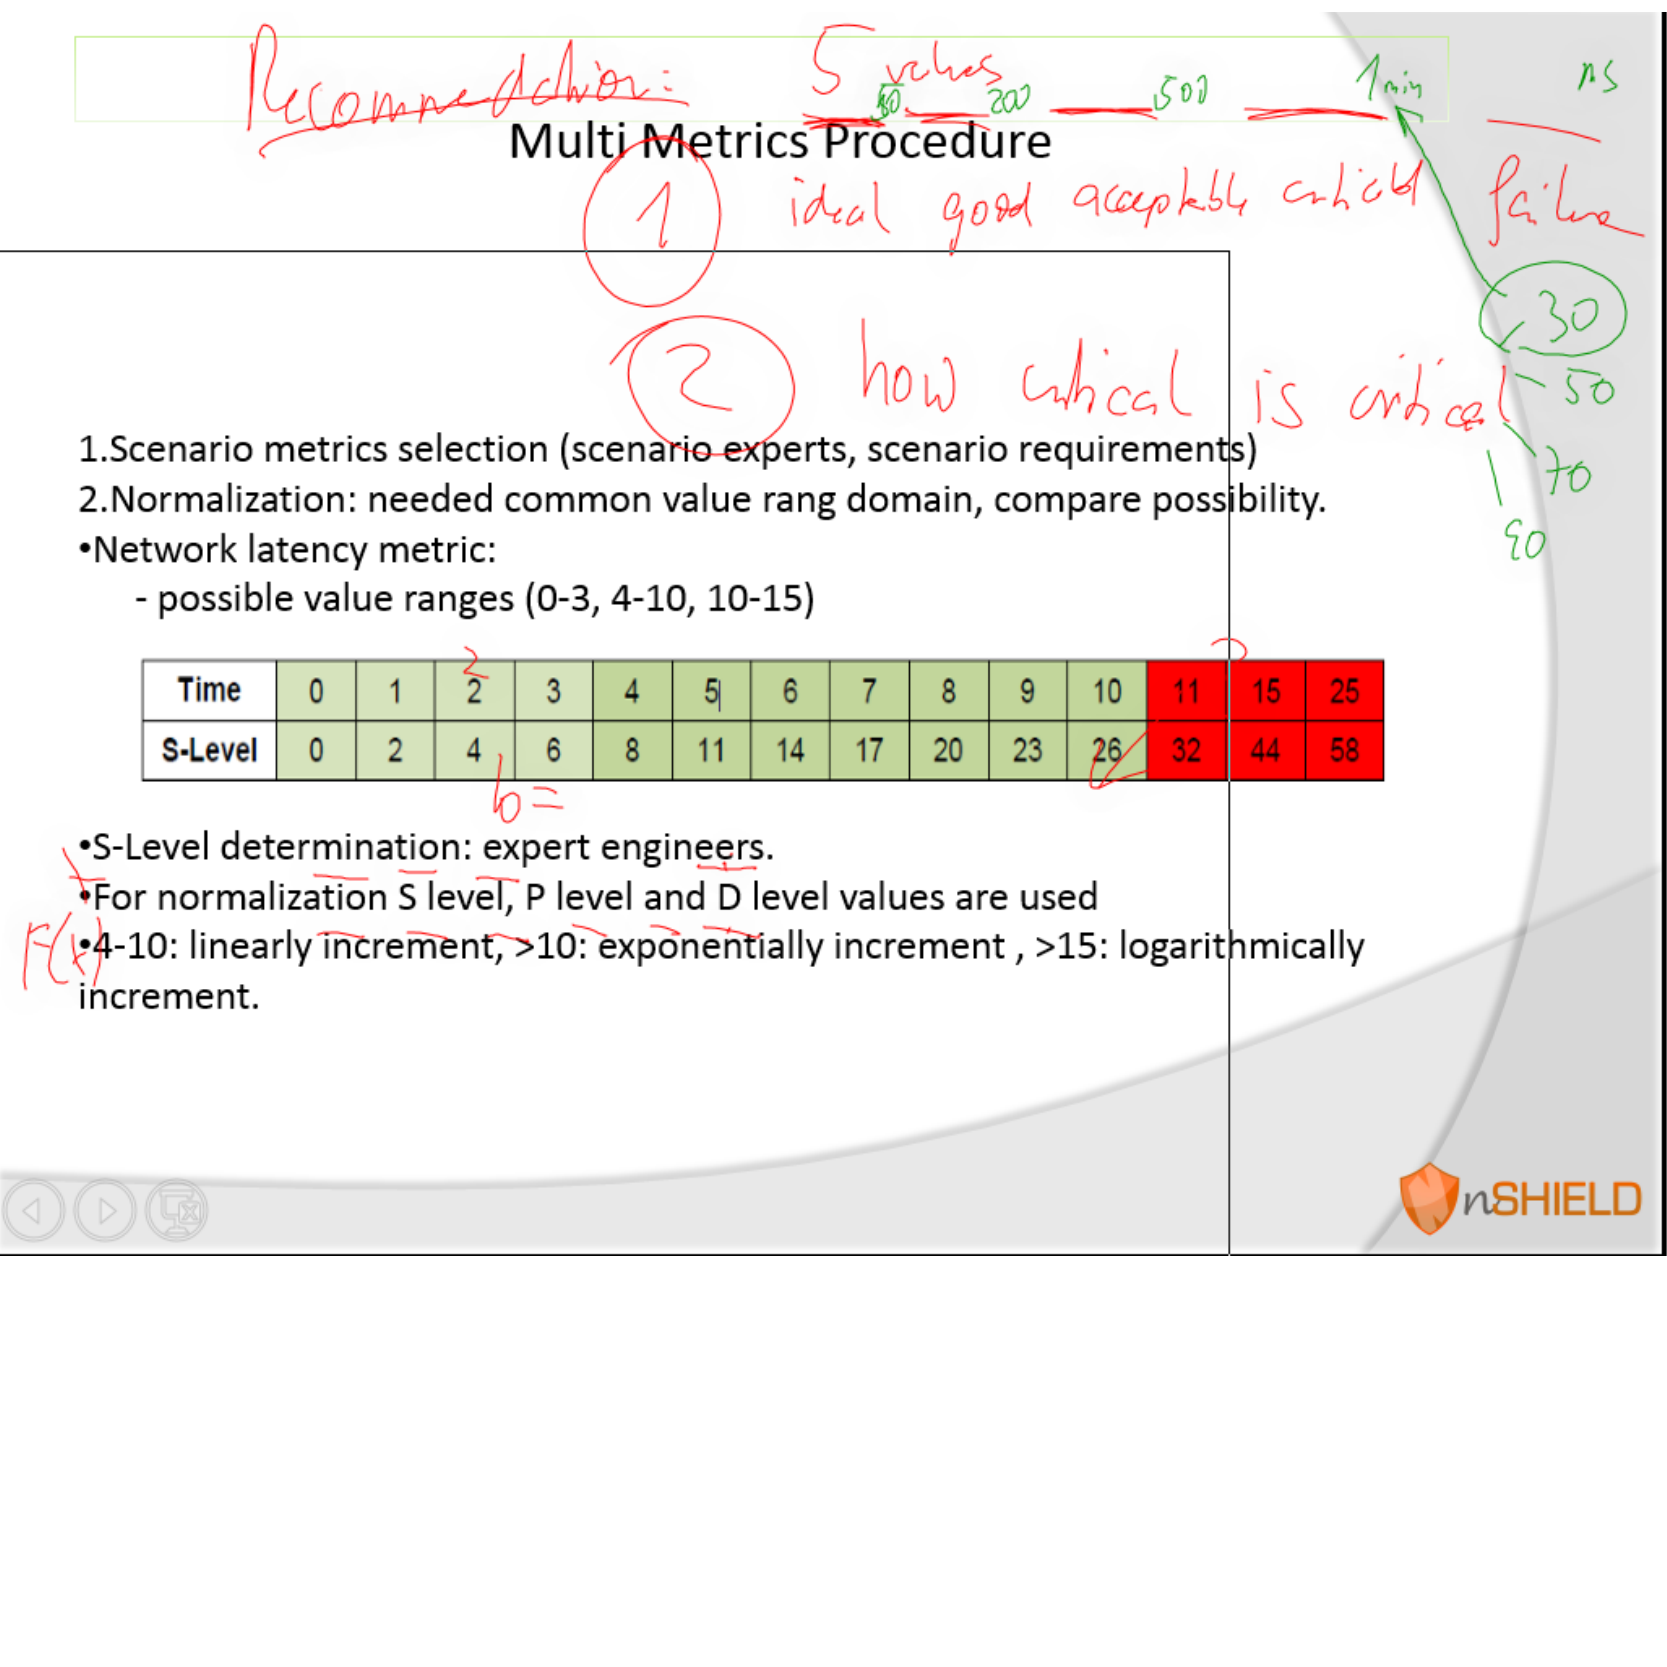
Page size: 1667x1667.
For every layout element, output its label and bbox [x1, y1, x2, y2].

picture [0, 12, 1667, 1256]
